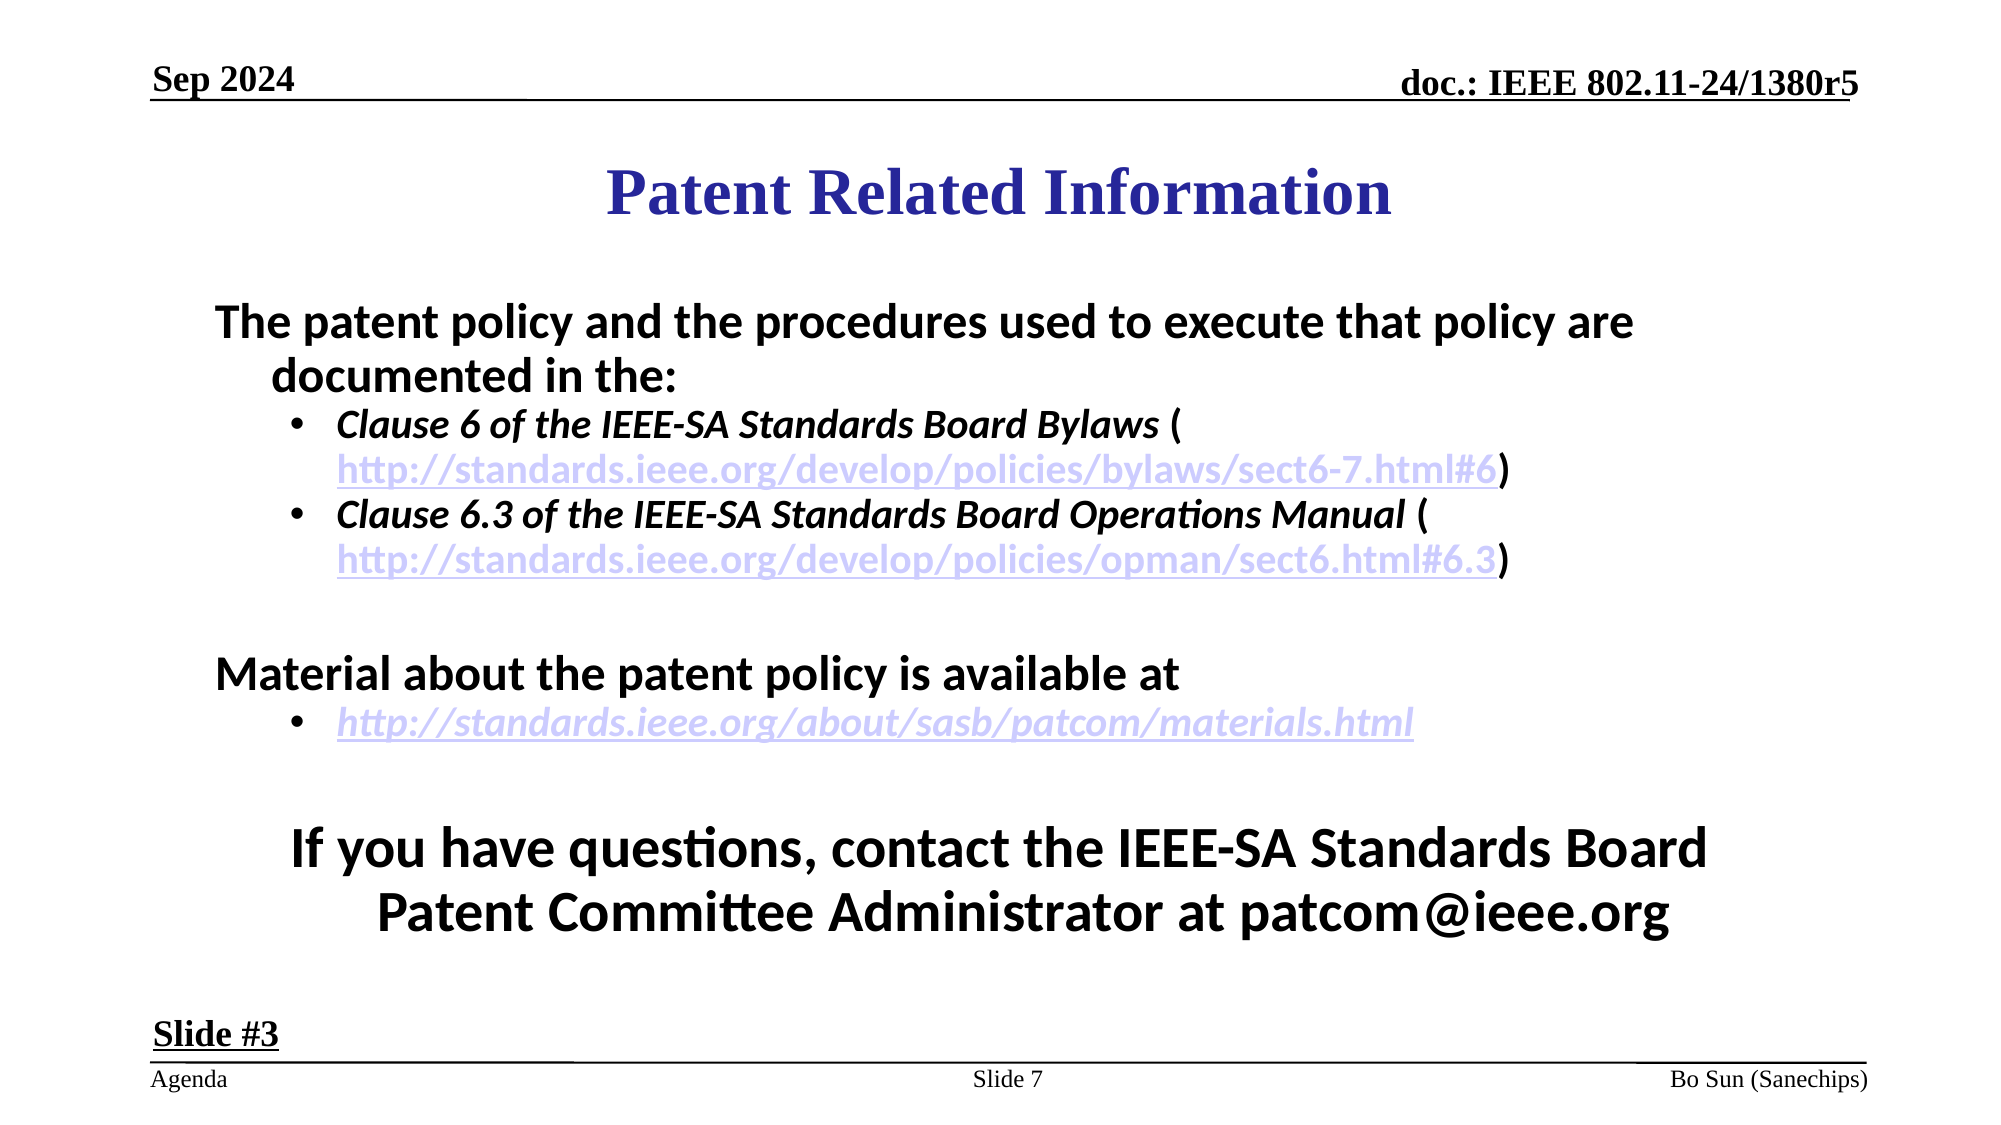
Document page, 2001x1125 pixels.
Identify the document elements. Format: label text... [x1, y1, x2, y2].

slide_number Slide 7 [949, 1061, 1067, 1123]
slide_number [152, 54, 563, 100]
text_box Slide #3 [138, 1002, 295, 1062]
footer Bo Sun (Sanechips) [1171, 1061, 1869, 1093]
text_box Patent Related Information [362, 100, 1638, 276]
text_box The patent policy and the procedures used to execute that policy are documented in the: Clause 6 of the IEEE-SA Standards Board Bylaws (http://standards.ieee.org/develop/policies/bylaws/sect6-7.html#6) Clause 6.3 of the IEEE-SA Standards Board Operations Manual (http://standards.ieee.org/develop/policies/opman/sect6.html#6.3) Material about the patent policy is available at http://standards.ieee.org/about/sasb/patcom/materials.html If you have questions, contact the IEEE-SA Standards Board Patent Committee Administrator at patcom@ieee.org [200, 287, 1800, 988]
